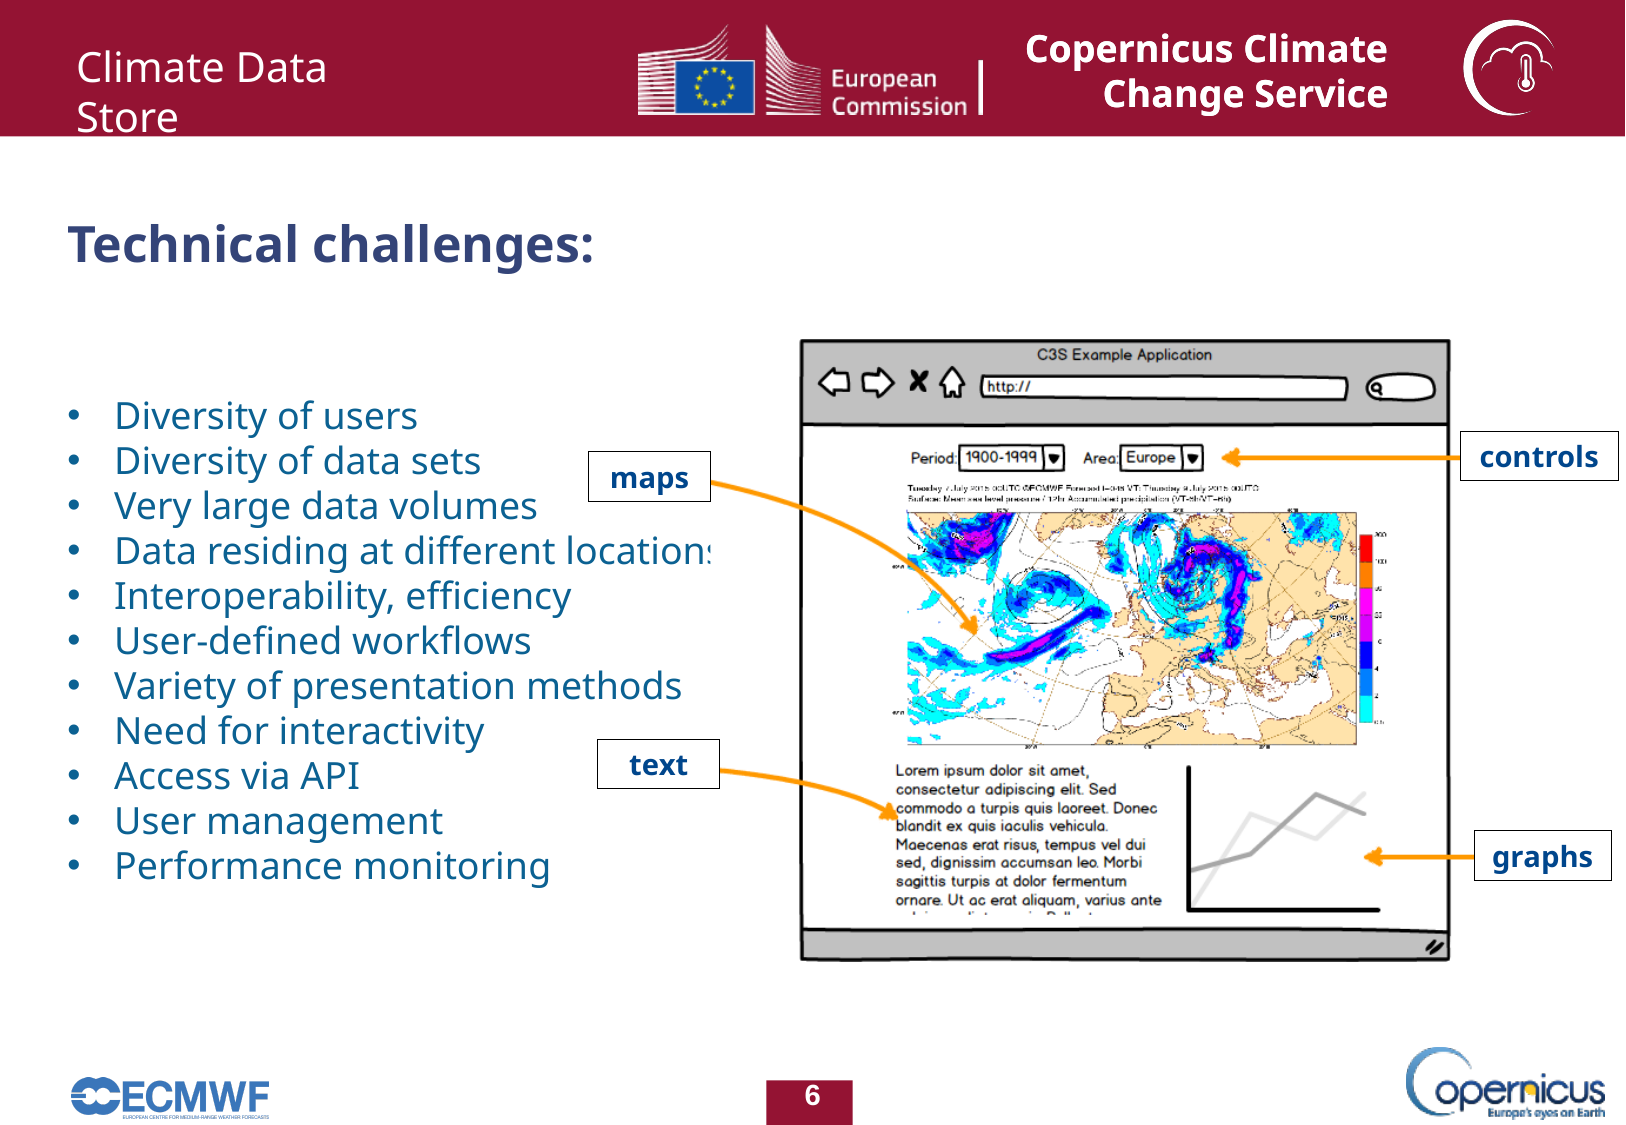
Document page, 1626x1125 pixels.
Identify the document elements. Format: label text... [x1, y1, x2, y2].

text_box text [597, 739, 705, 789]
text_box controls [1519, 431, 1619, 481]
text_box Technical challenges: Diversity of users Diversity of data sets Very large data volumes Data residing at different locations Interoperability, efficiency User-defined workflows Variety of presentation methods Need for interactivity Access via API User management Performance monitoring [52, 204, 740, 985]
picture [710, 327, 1515, 973]
text_box Climate Data Store [61, 33, 444, 149]
slide_number 6 [690, 1068, 936, 1112]
picture [638, 24, 983, 115]
text_box maps [588, 451, 705, 502]
picture [1406, 1047, 1605, 1120]
picture [71, 1077, 269, 1119]
text_box graphs [1519, 830, 1612, 881]
